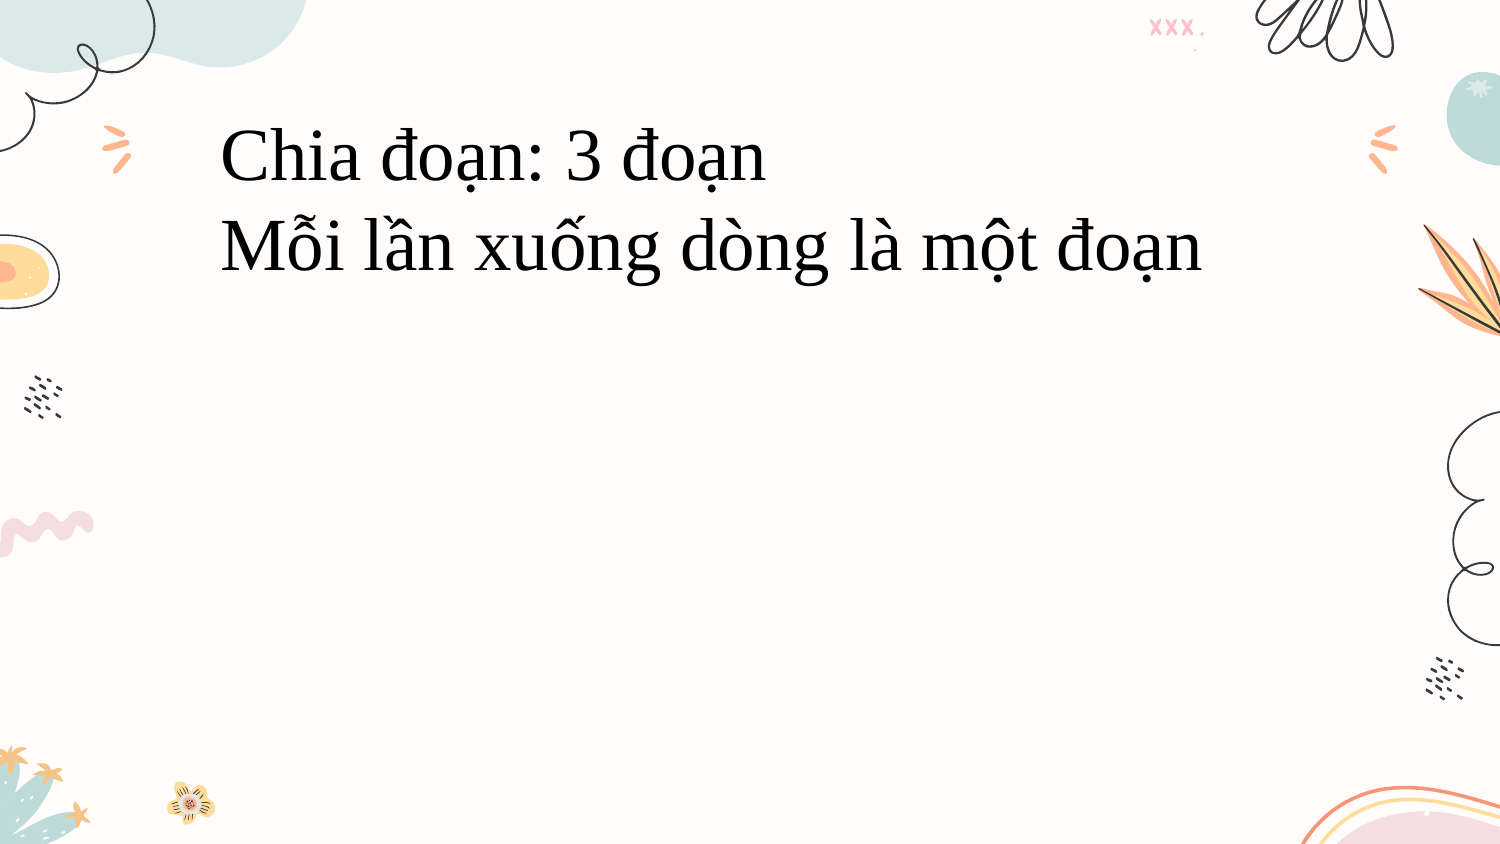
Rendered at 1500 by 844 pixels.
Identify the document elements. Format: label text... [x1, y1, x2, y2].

text_box Chia đoạn: 3 đoạn Mỗi lần xuống dòng là một đoạn [205, 97, 1275, 328]
